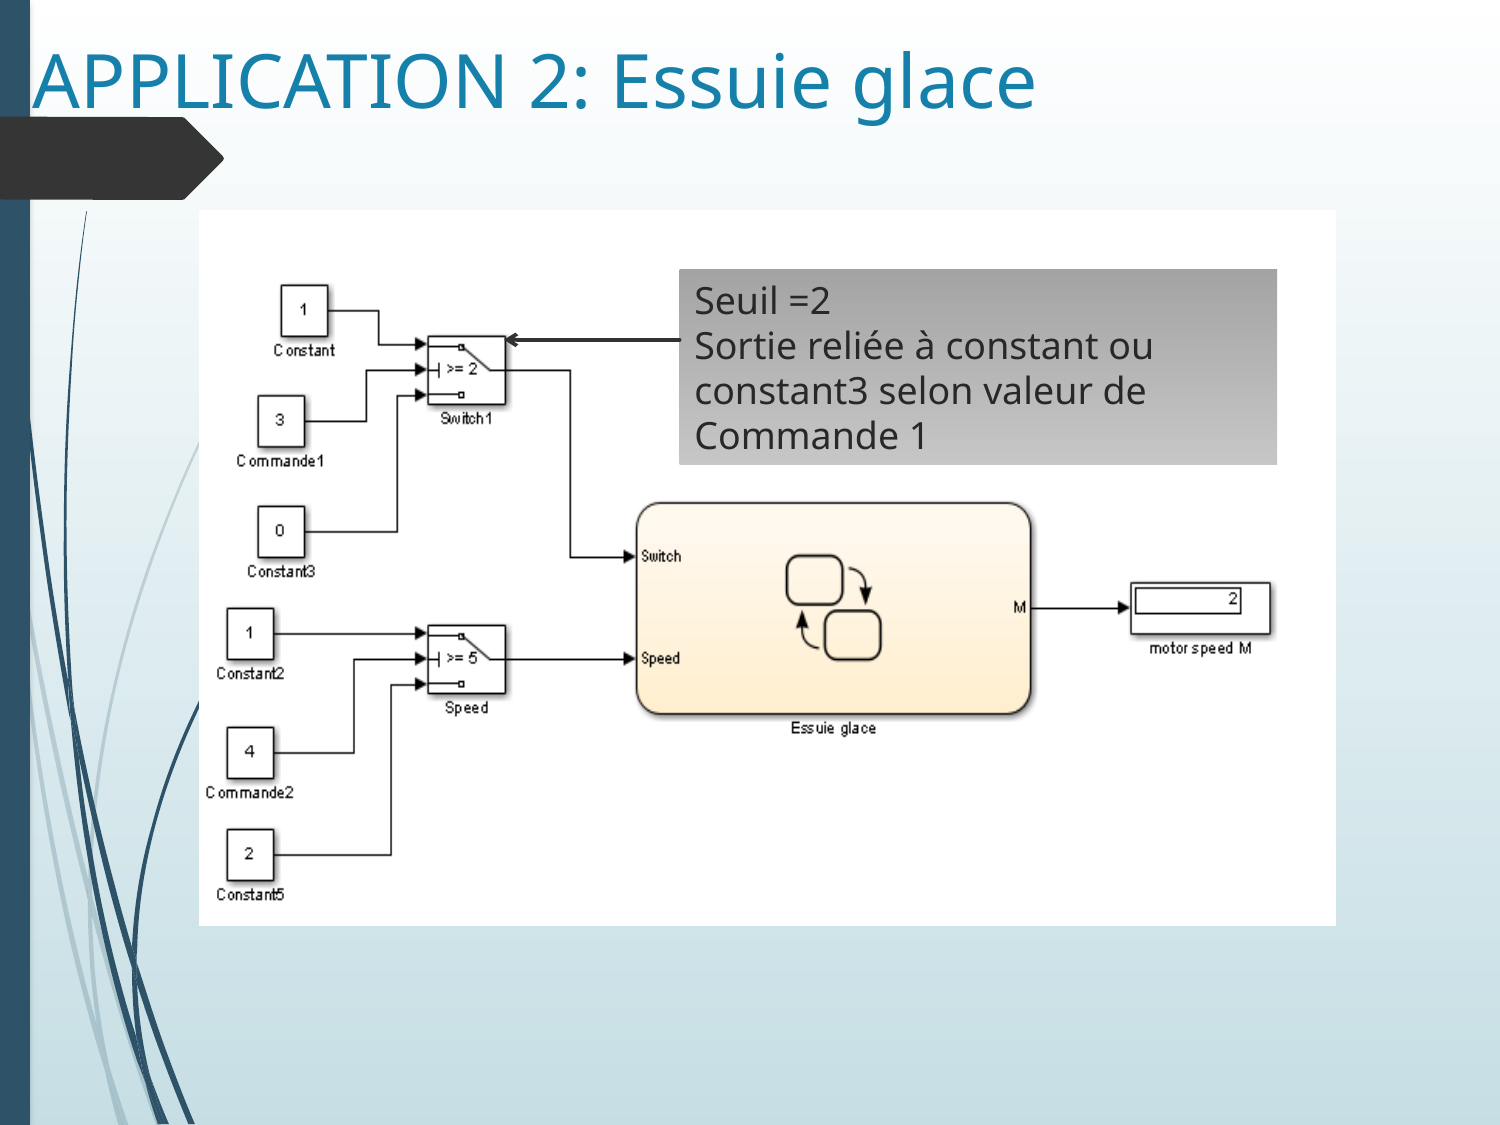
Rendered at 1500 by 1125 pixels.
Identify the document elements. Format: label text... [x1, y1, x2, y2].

picture [198, 210, 1337, 927]
title APPLICATION 2: Essuie glace [17, 25, 1424, 143]
